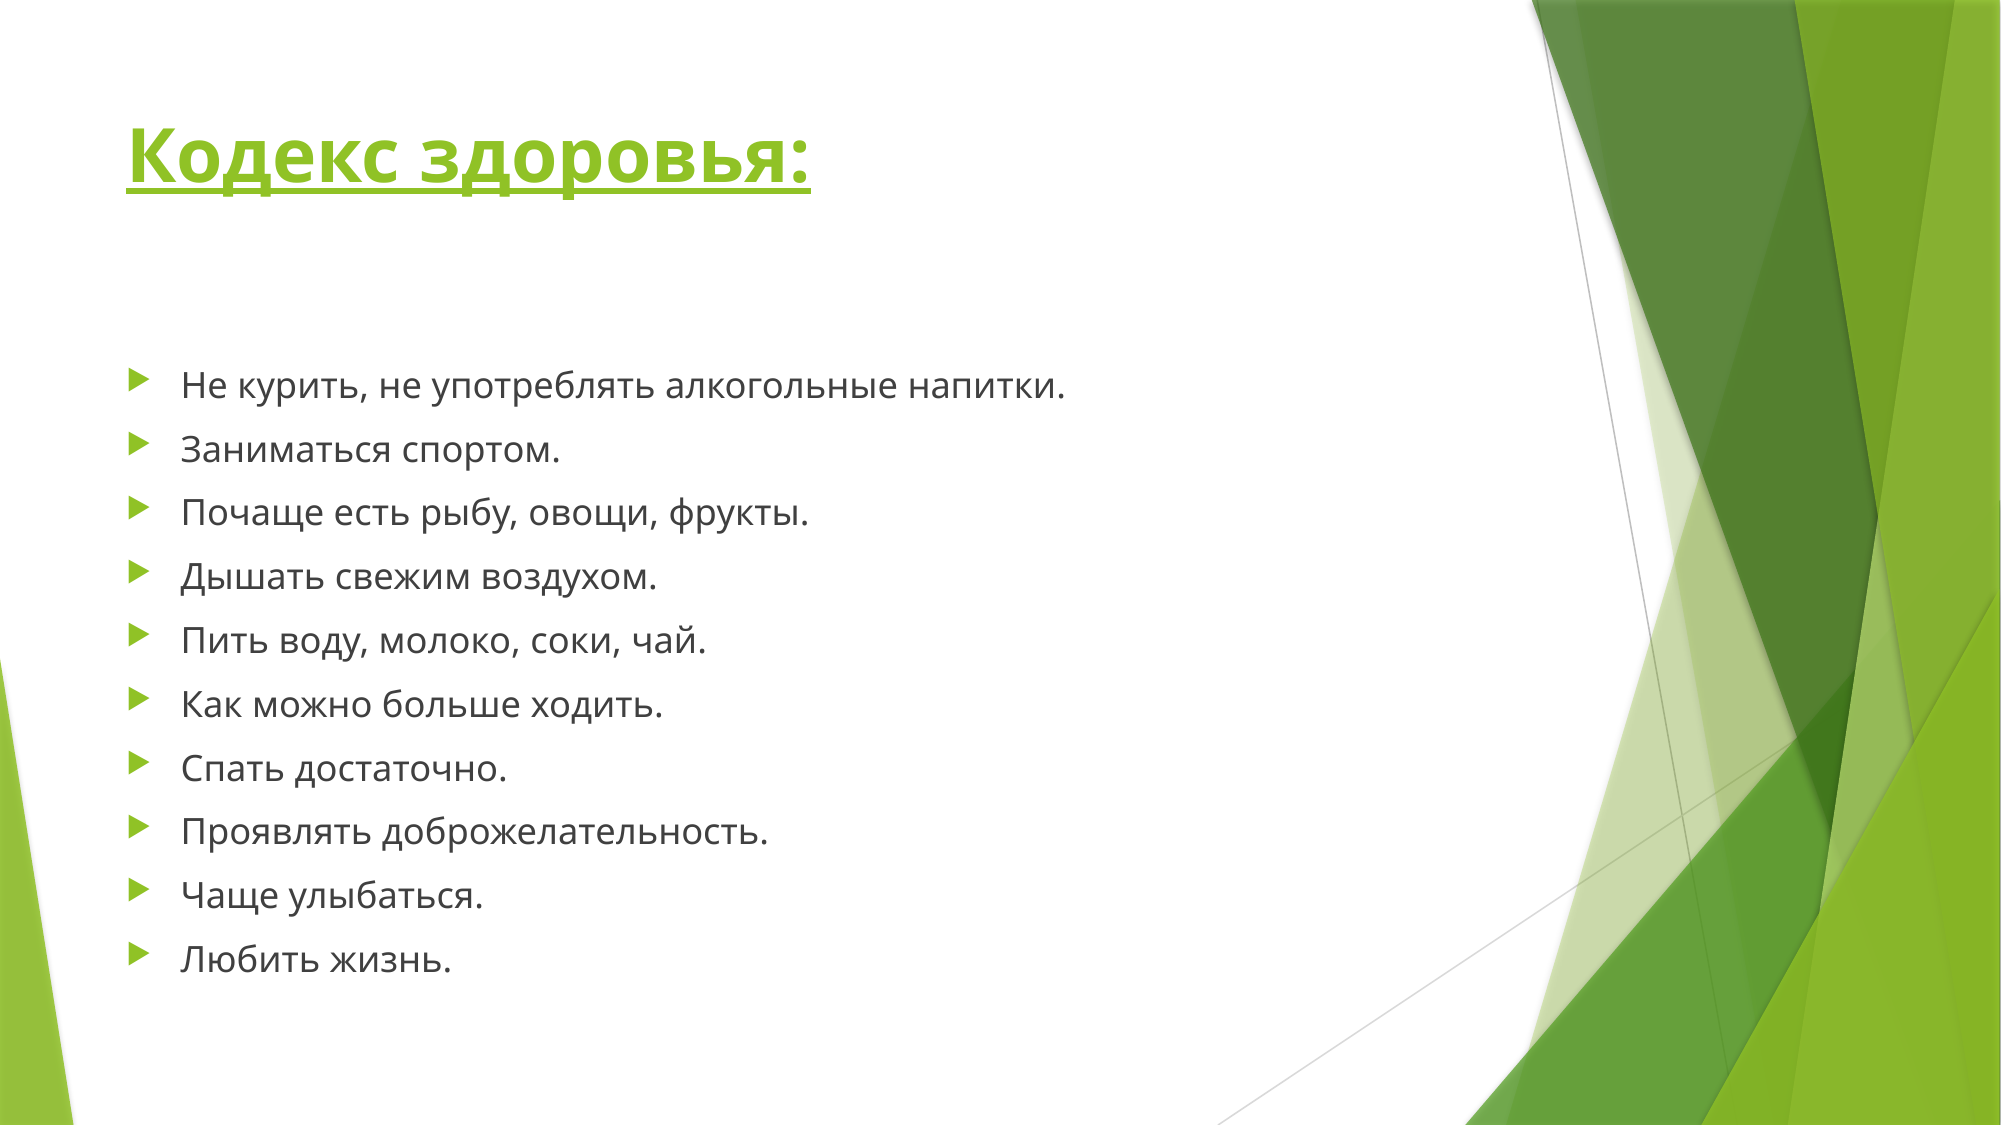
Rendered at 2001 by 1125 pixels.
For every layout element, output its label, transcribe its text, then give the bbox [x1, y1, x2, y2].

list Не курить, не употреблять алкогольные напитки. Заниматься спортом. Почаще есть рыбу, овощи, фрукты. Дышать свежим воздухом. Пить воду, молоко, соки, чай. Как можно больше ходить. Спать достаточно. Проявлять доброжелательность. Чаще улыбаться. Любить жизнь. [111, 354, 1522, 992]
title Кодекс здоровья: [111, 99, 1522, 317]
